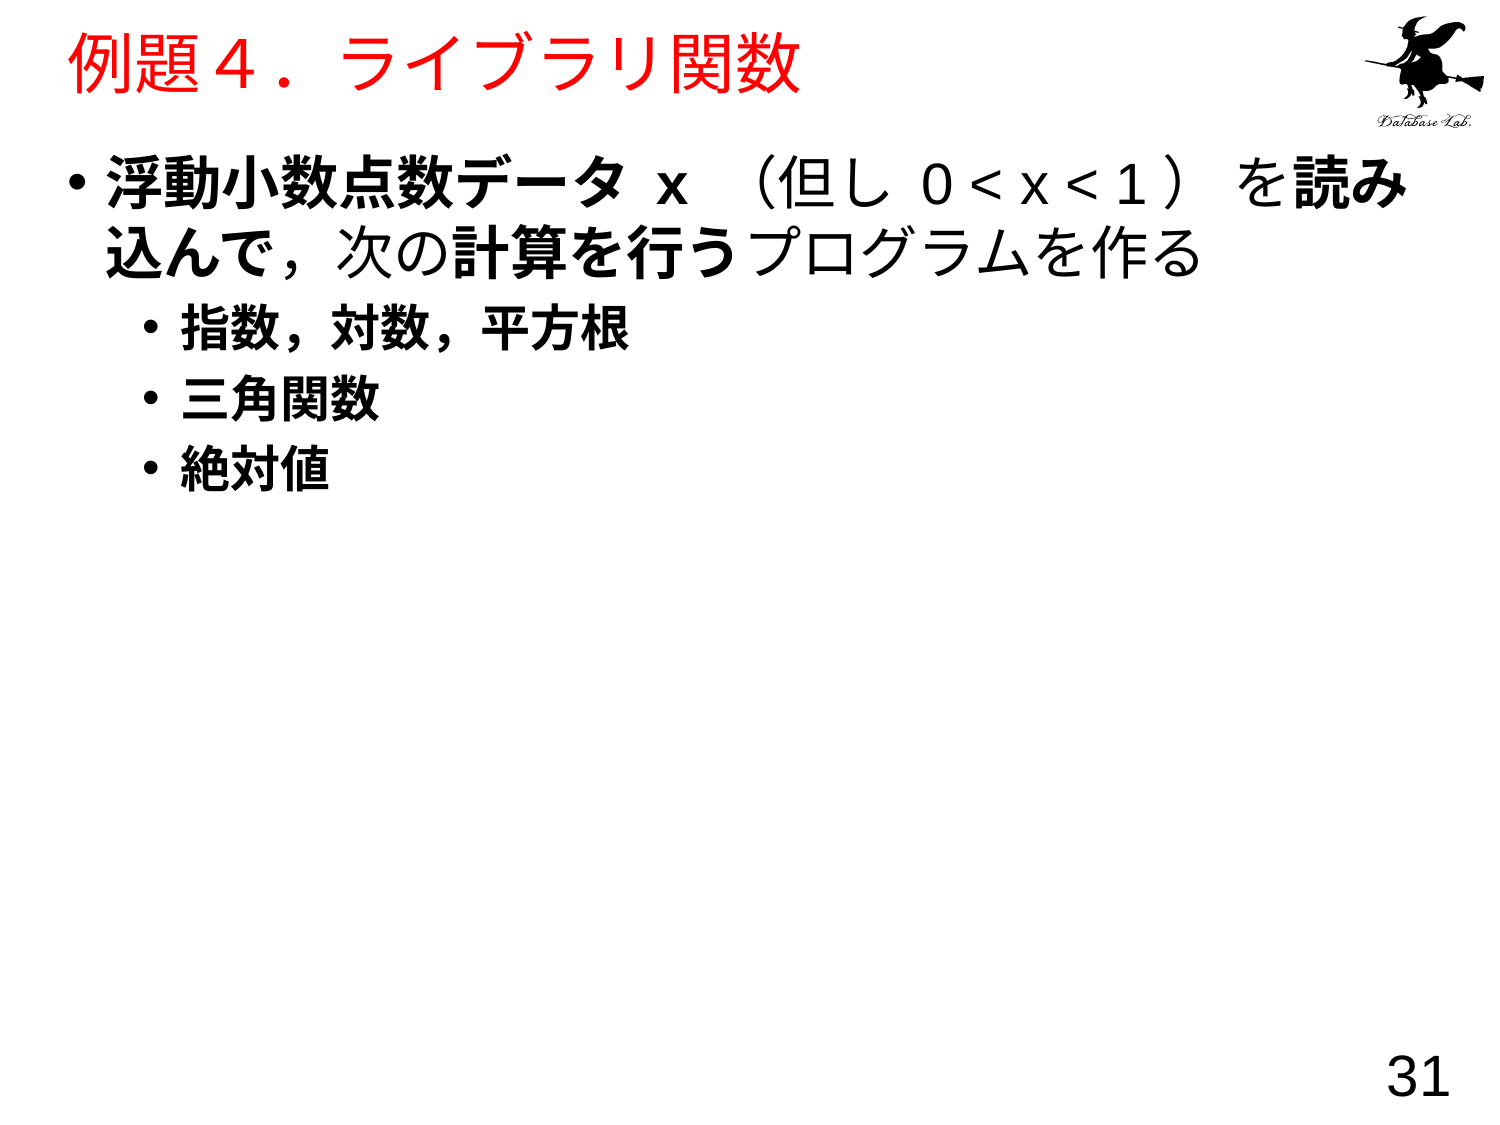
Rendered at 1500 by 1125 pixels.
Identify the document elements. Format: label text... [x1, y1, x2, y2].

picture [1362, 14, 1486, 130]
slide_number 31 [1129, 1042, 1467, 1103]
title 例題４．ライブラリ関数 [52, 28, 1441, 106]
list 浮動小数点数データ x （但し 0 < x < 1） を読み込んで，次の計算を行うプログラムを作る 指数，対数，平方根 三角関数 絶対値 [52, 138, 1441, 1014]
